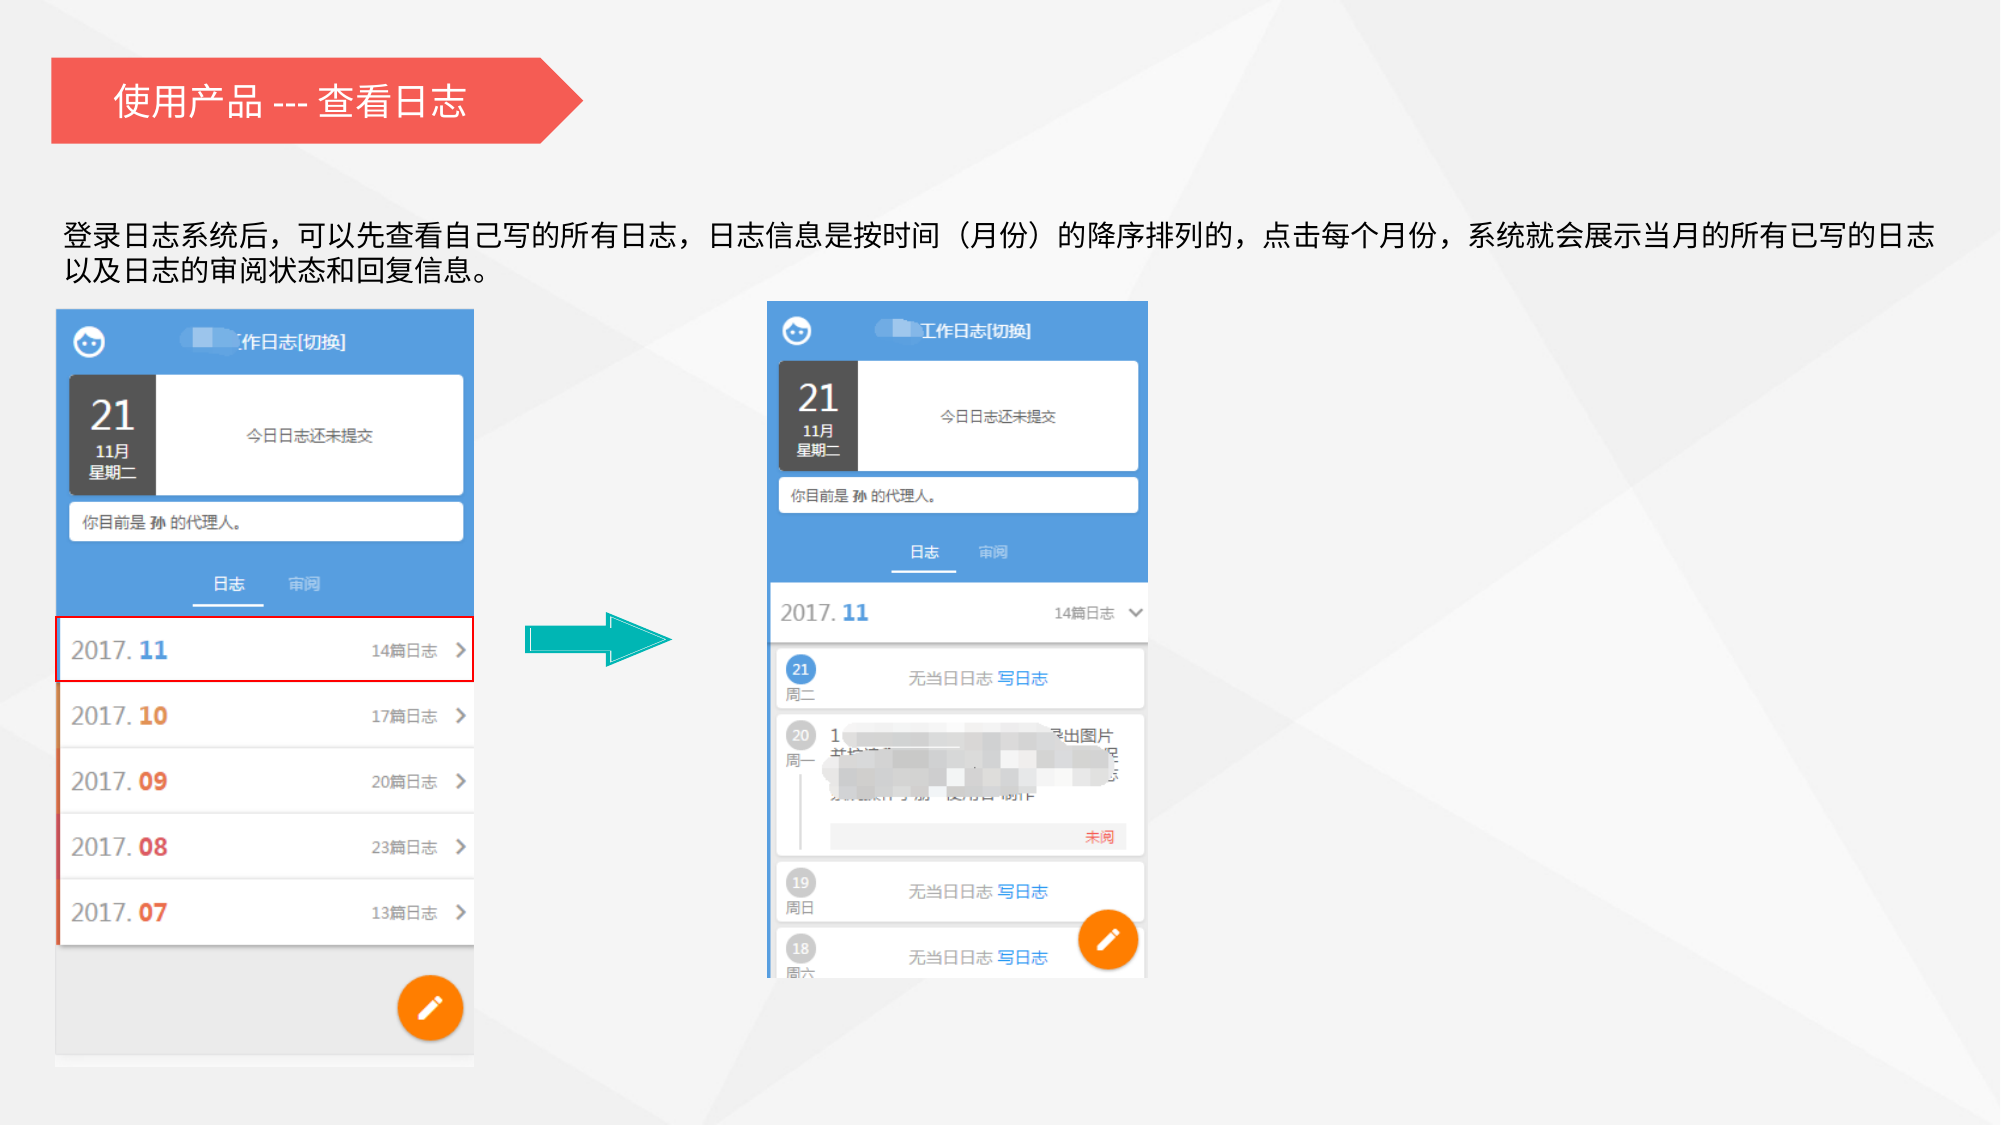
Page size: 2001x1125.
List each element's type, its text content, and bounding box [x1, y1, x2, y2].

text_box 使用产品---查看日志 [98, 70, 483, 131]
text_box 登录日志系统后，可以先查看自己写的所有日志，日志信息是按时间（月份）的降序排列的，点击每个月份，系统就会展示当月的所有已写的日志 以及日志的审阅状态和回复信息。 [48, 209, 1951, 295]
text_box [50, 56, 585, 145]
picture [0, 0, 2001, 1125]
text_box [524, 610, 676, 669]
